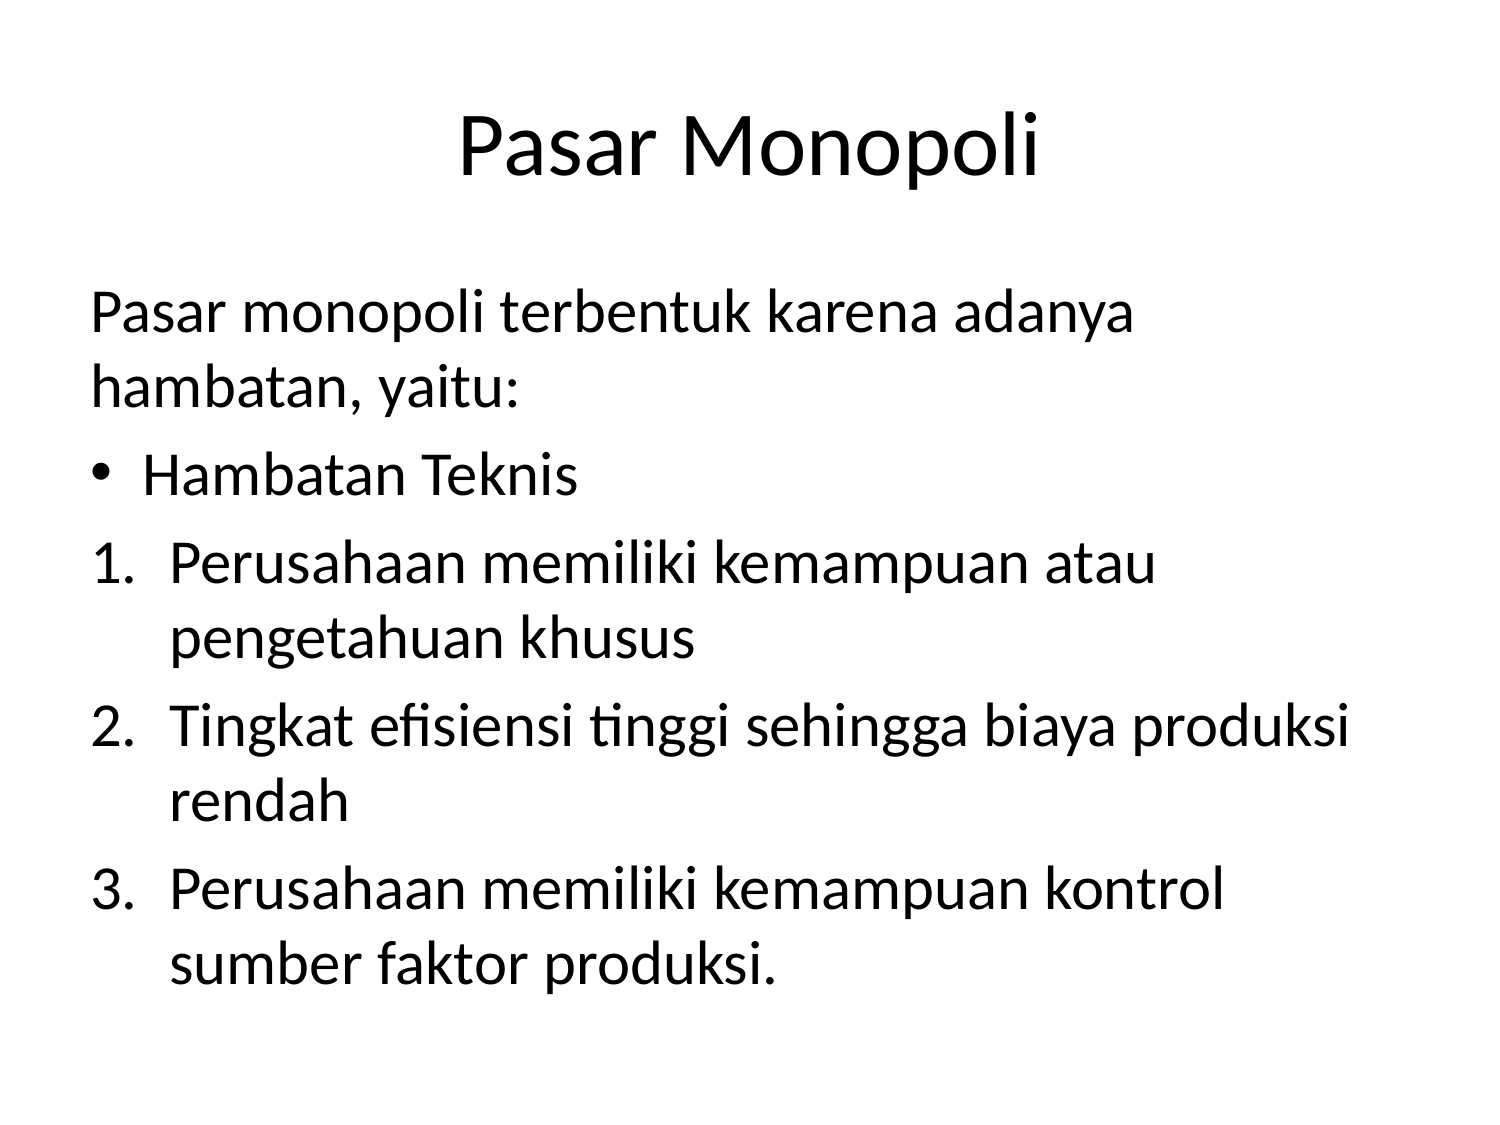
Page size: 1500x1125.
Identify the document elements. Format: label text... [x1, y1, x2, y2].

title Pasar Monopoli [75, 45, 1425, 233]
list Pasar monopoli terbentuk karena adanya hambatan, yaitu: Hambatan Teknis Perusahaan memiliki kemampuan atau pengetahuan khusus Tingkat efisiensi tinggi sehingga biaya produksi rendah Perusahaan memiliki kemampuan kontrol sumber faktor produksi. [75, 262, 1425, 1005]
